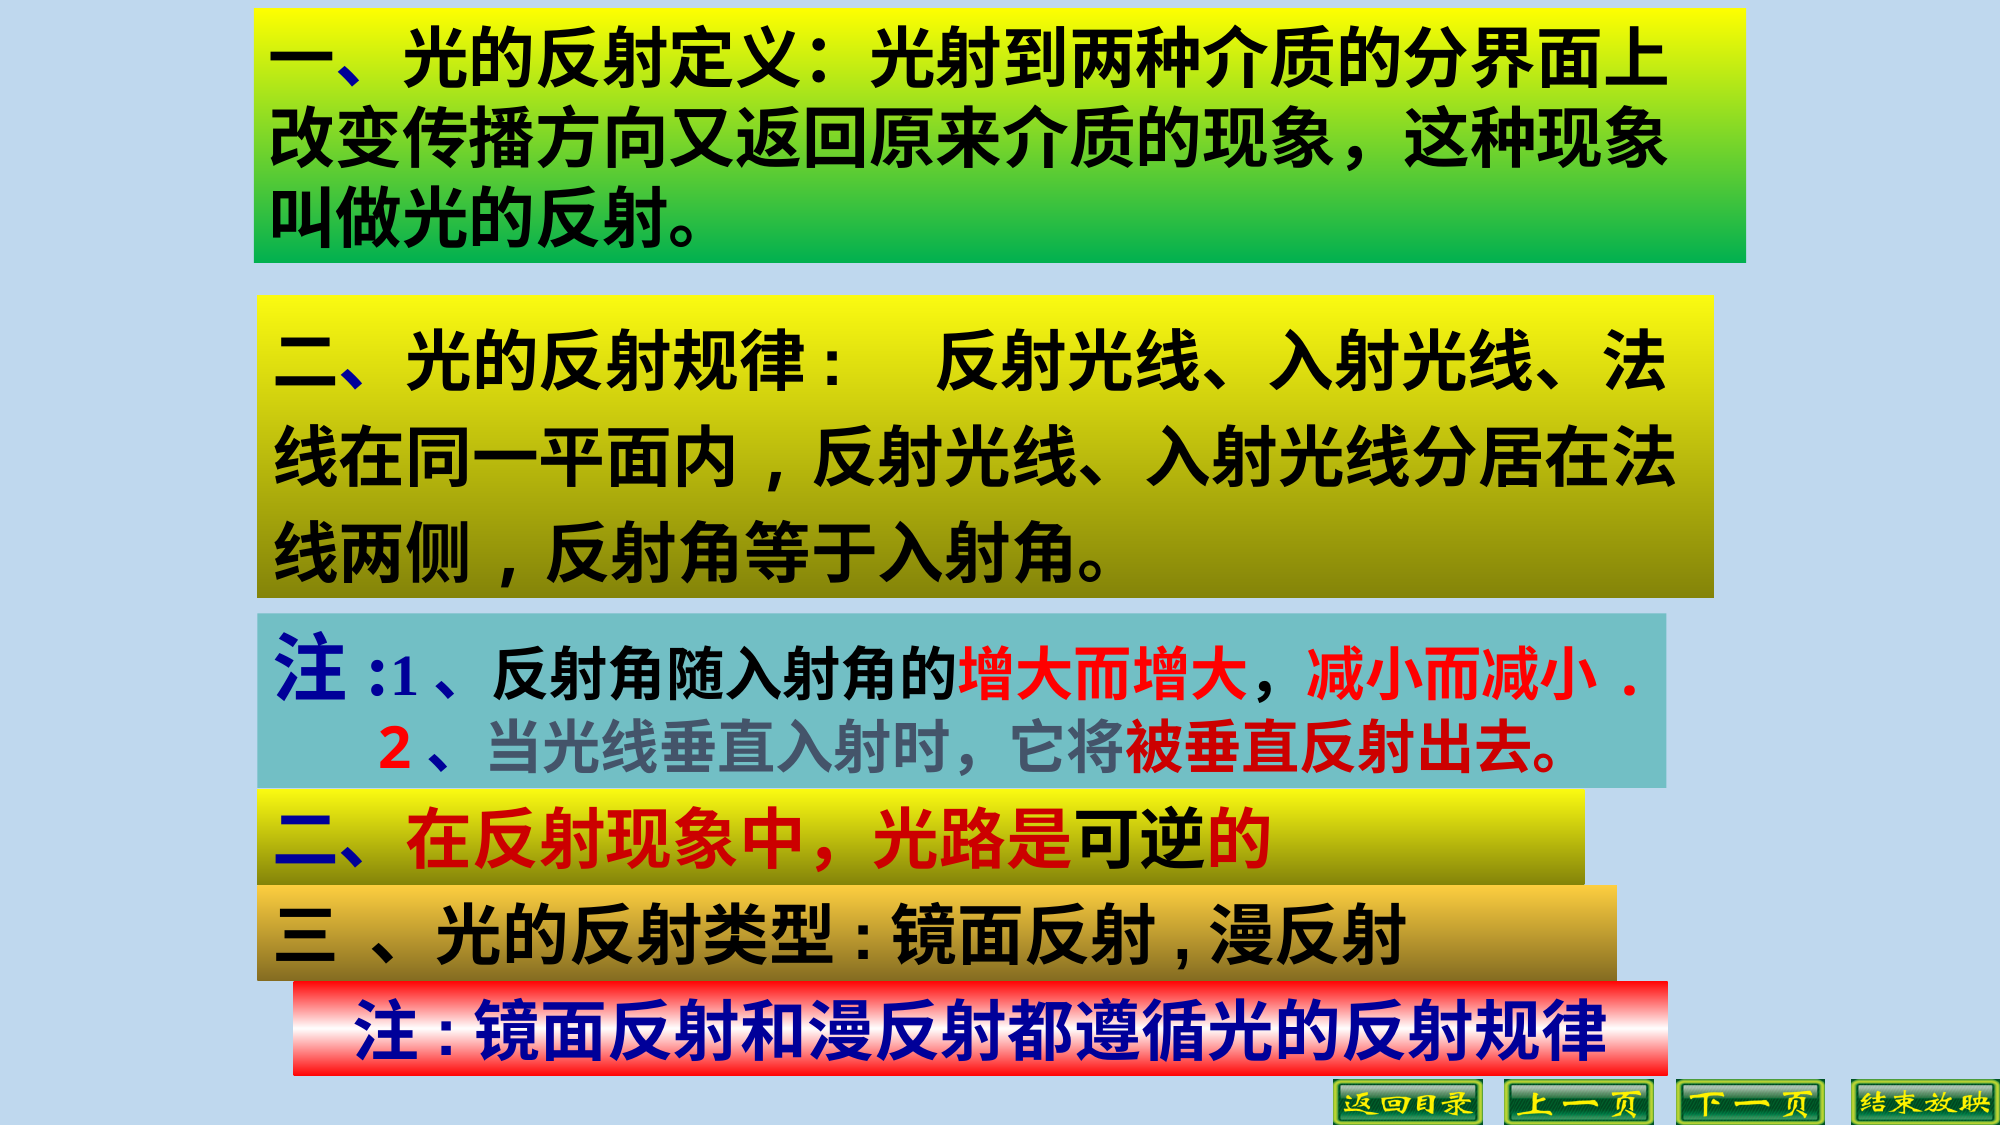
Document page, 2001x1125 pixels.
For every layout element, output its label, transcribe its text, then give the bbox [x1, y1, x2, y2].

picture [1504, 1079, 1654, 1125]
text_box 注:1、反射角随入射角的增大而增大，减小而减小. 2、当光线垂直入射时，它将被垂直反射出去。 [257, 613, 1667, 788]
picture [1676, 1079, 1825, 1125]
text_box 注:镜面反射和漫反射都遵循光的反射规律 [293, 981, 1668, 1076]
text_box 二、在反射现象中，光路是可逆的 [257, 789, 1585, 885]
text_box 一、光的反射定义：光射到两种介质的分界面上改变传播方向又返回原来介质的现象，这种现象叫做光的反射。 [253, 8, 1747, 263]
text_box 二、光的反射规律: 反射光线、入射光线、法线在同一平面内,反射光线、入射光线分居在法线两侧,反射角等于入射角。 [257, 295, 1714, 598]
picture [1333, 1079, 1483, 1125]
text_box 三 、光的反射类型:镜面反射,漫反射 [257, 885, 1617, 981]
picture [1851, 1079, 2000, 1125]
